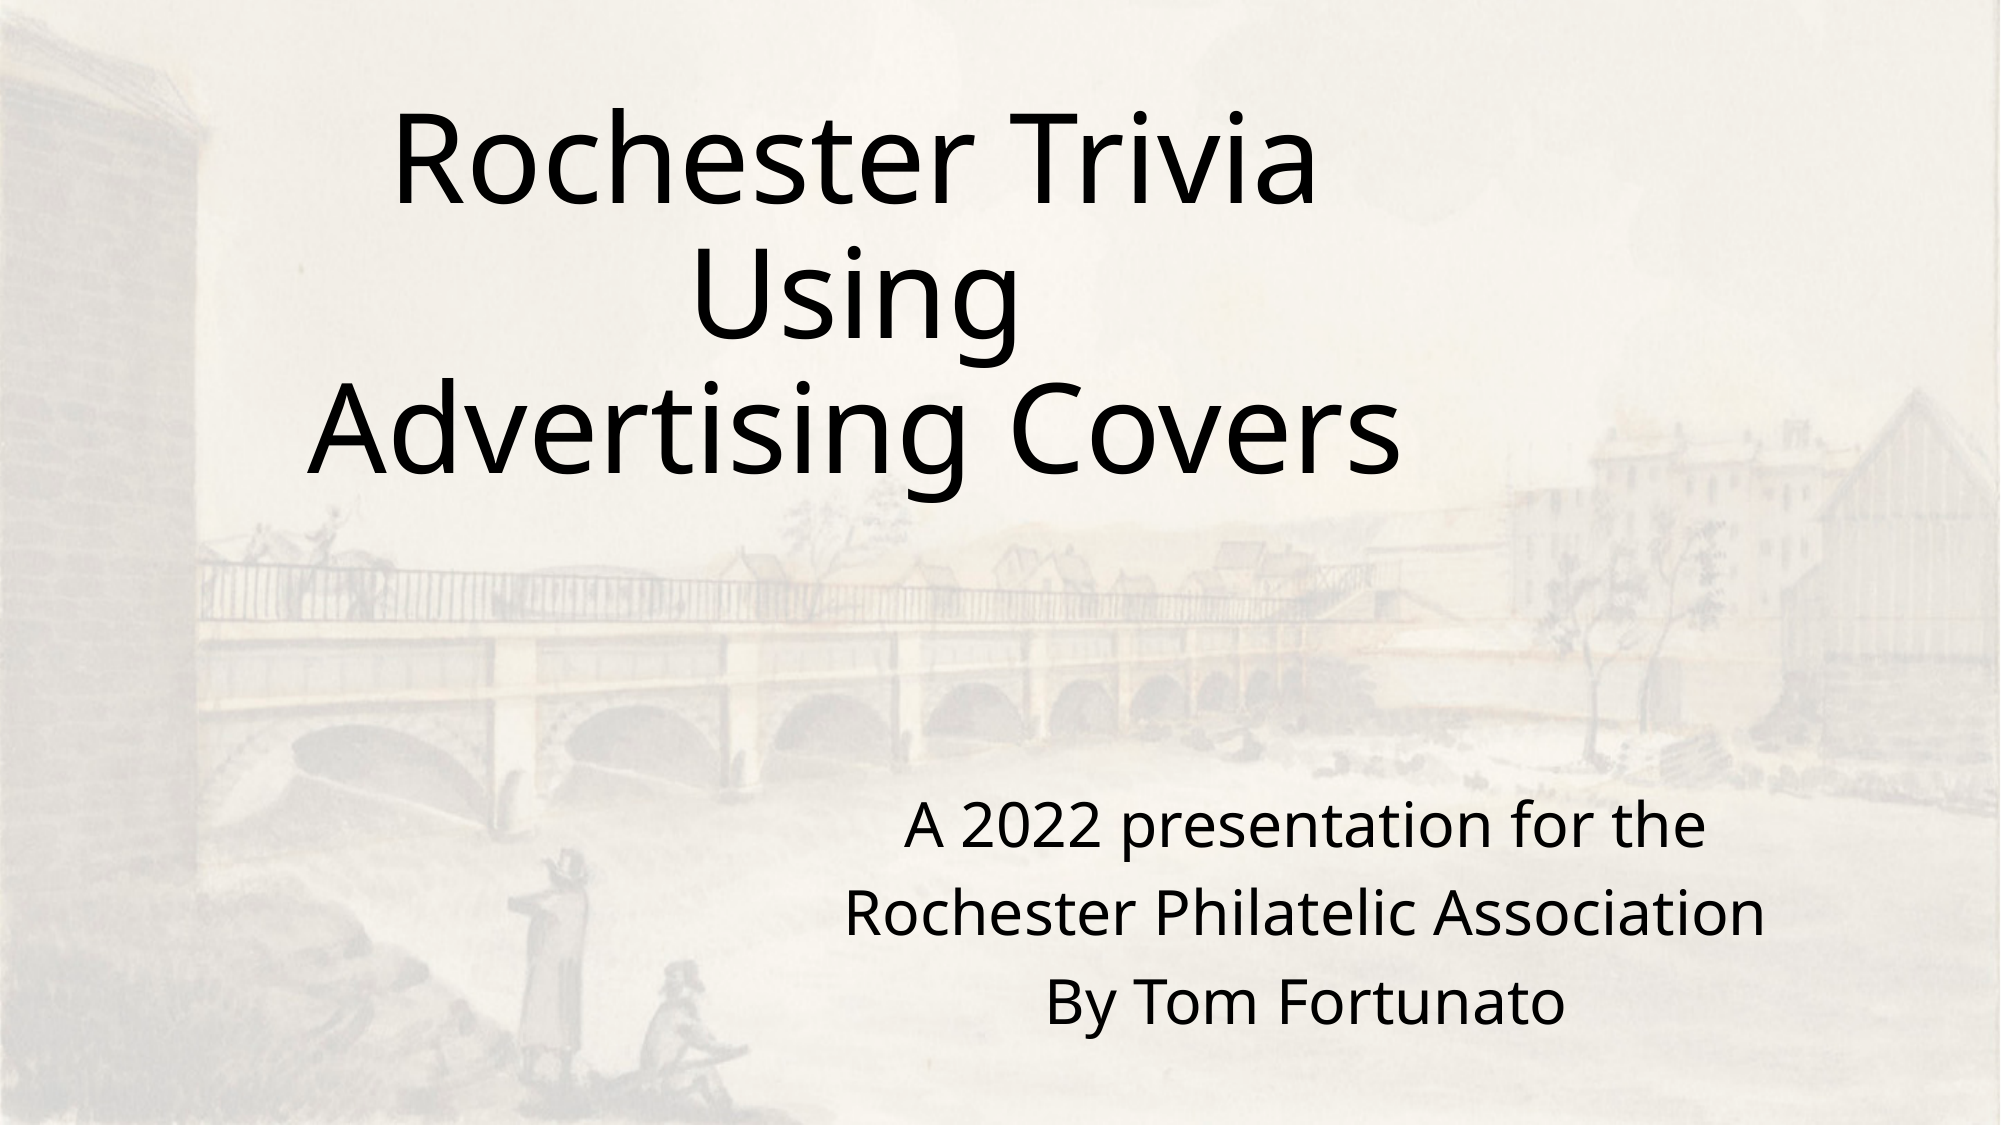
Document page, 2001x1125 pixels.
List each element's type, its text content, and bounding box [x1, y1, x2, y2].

subtitle A 2022 presentation for the Rochester Philatelic Association By Tom Fortunato [731, 786, 1882, 1033]
picture [0, 0, 2001, 1125]
title Rochester Trivia Using Advertising Covers [192, 83, 1521, 509]
